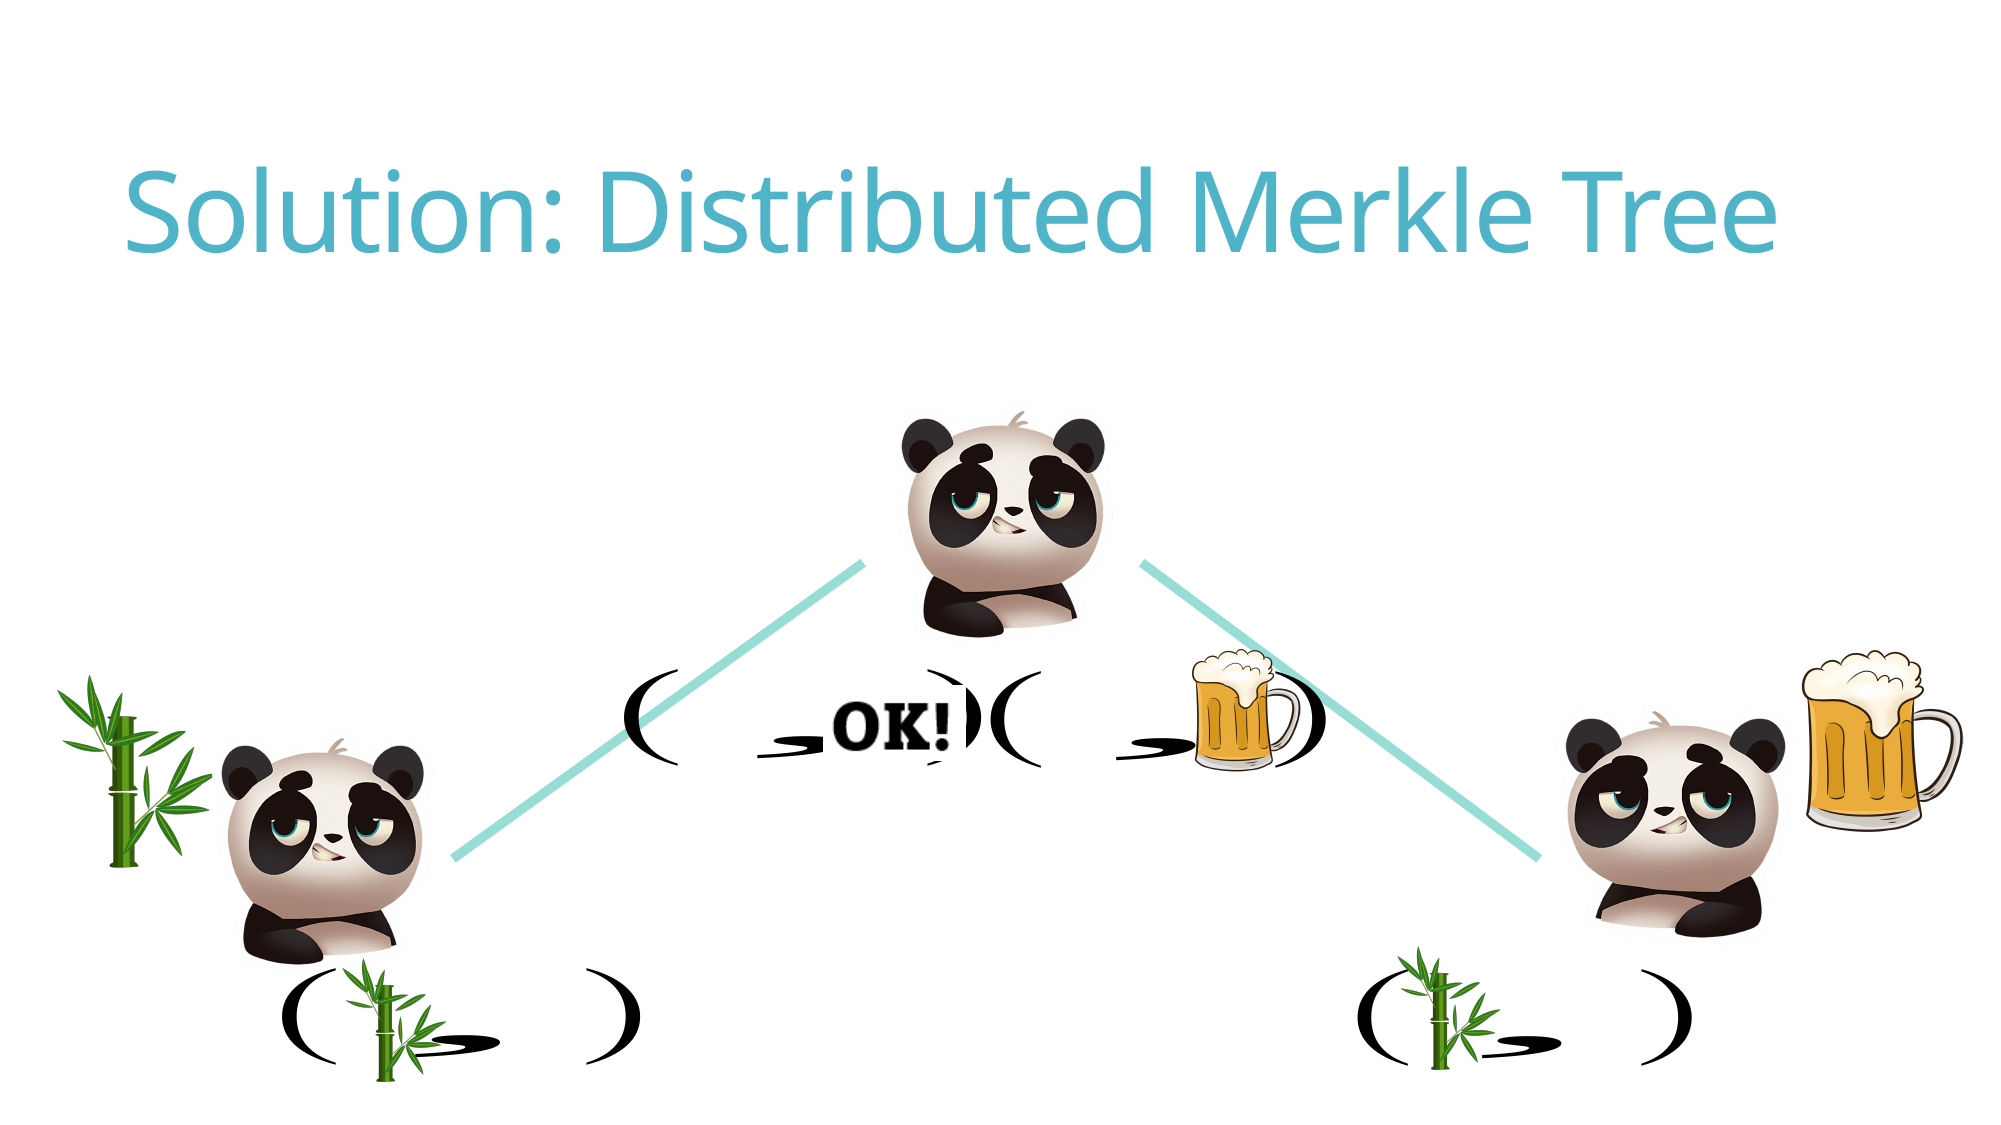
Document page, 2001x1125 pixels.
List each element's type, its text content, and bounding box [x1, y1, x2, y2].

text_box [258, 947, 684, 1093]
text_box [1141, 562, 1540, 859]
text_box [452, 562, 864, 859]
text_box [600, 664, 1026, 772]
picture [874, 389, 1132, 664]
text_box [1335, 935, 1734, 1082]
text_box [969, 623, 1368, 794]
title Solution: Distributed Merkle Tree [107, 81, 1875, 354]
picture [40, 657, 451, 991]
picture [1536, 613, 1998, 964]
